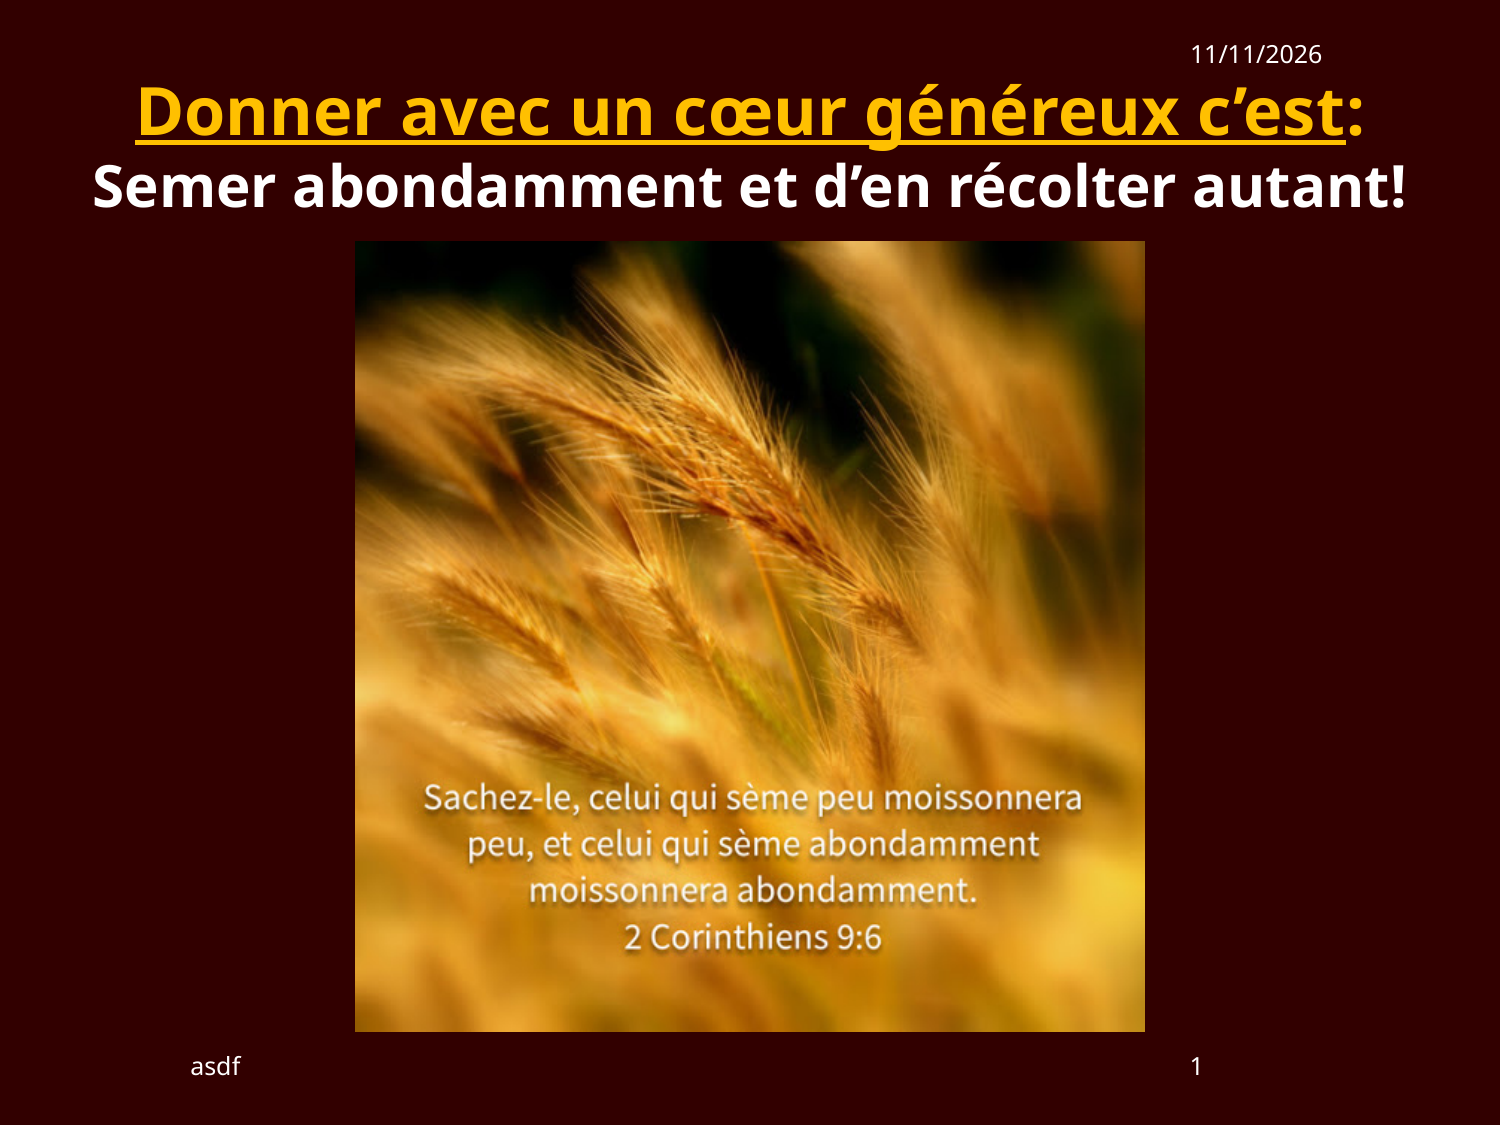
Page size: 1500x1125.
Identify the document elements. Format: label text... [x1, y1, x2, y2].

slide_number 1 [1174, 1042, 1362, 1103]
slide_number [1175, 31, 1475, 91]
text_box Donner avec un cœur généreux c’est: Semer abondamment et d’en récolter autant! [53, 61, 1447, 227]
footer asdf [175, 1042, 1013, 1103]
picture [354, 241, 1146, 1032]
